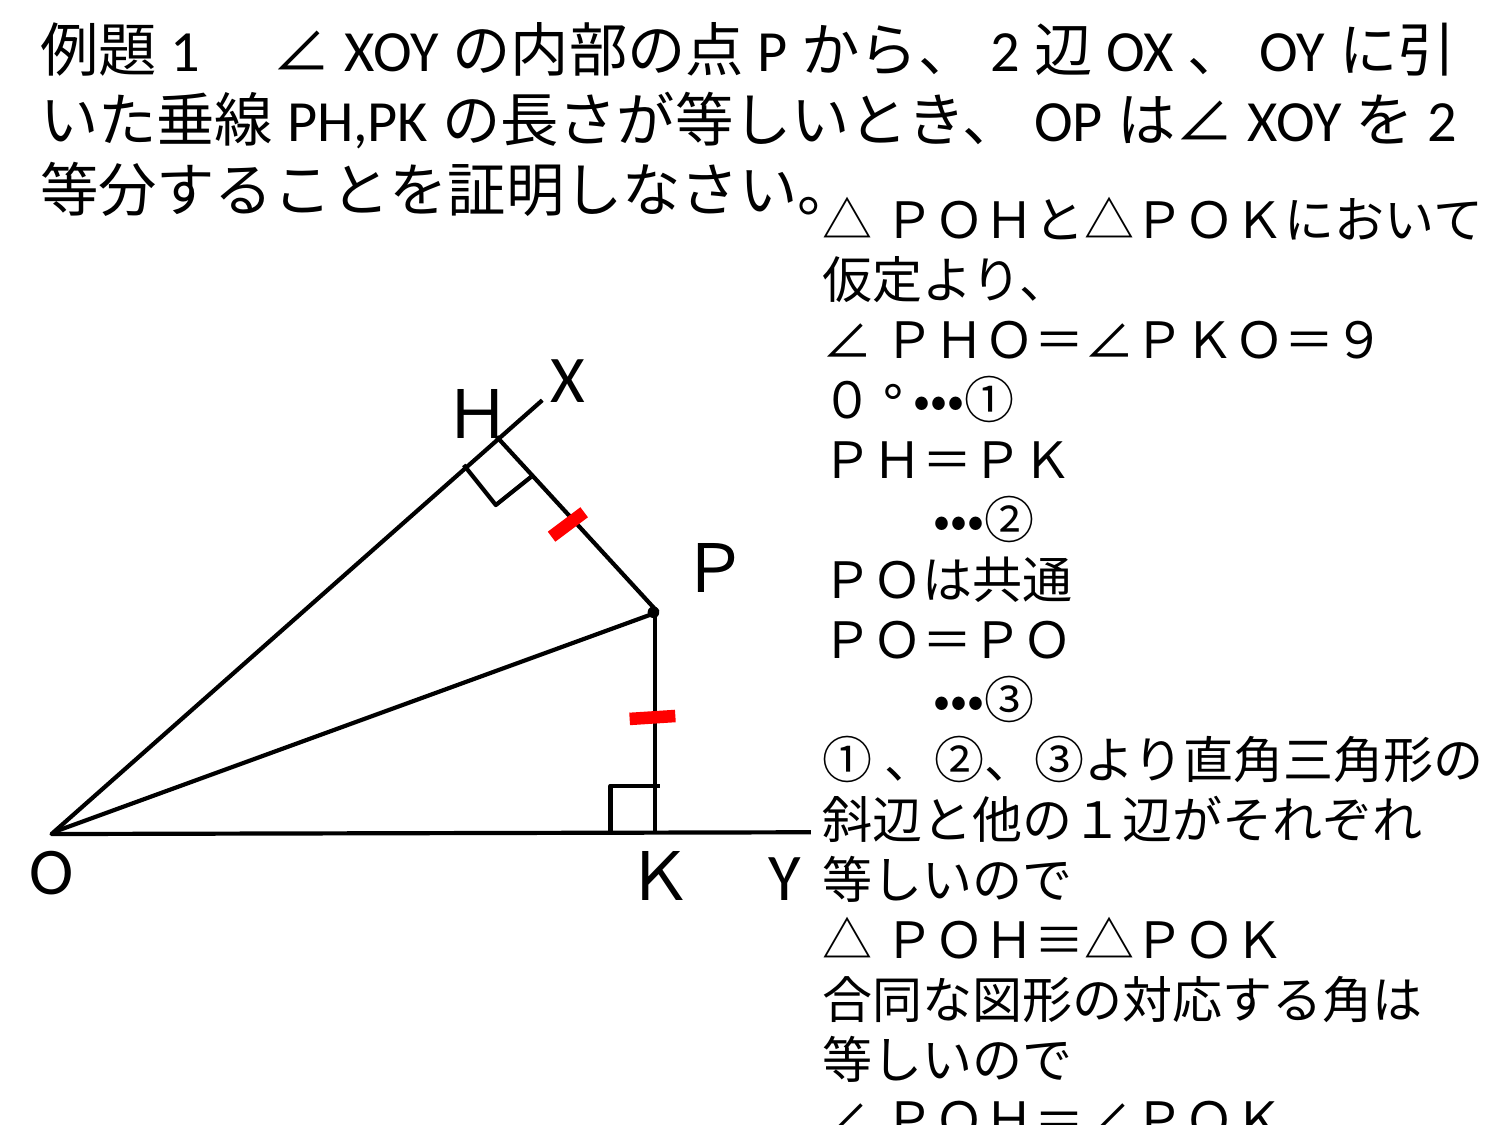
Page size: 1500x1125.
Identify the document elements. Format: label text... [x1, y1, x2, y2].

text_box [608, 784, 660, 835]
text_box [587, 533, 660, 614]
text_box [514, 459, 567, 510]
text_box O [14, 820, 89, 916]
title 例題1 ∠XOYの内部の点Pから、2辺OX、OYに引いた垂線PH,PKの長さが等しいとき、OPは∠XOYを2等分することを証明しなさい。 [25, 5, 1483, 231]
text_box Ｐ [666, 518, 763, 613]
text_box [466, 459, 528, 476]
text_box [629, 715, 676, 720]
text_box Y [753, 826, 807, 921]
text_box [653, 790, 657, 826]
text_box [647, 607, 656, 619]
text_box △ＰＯＨと△ＰＯＫにおいて 仮定より、 ∠ＰＨＯ＝∠ＰＫＯ＝９０°・・・① ＰＨ＝ＰＫ ・・・② ＰＯは共通 ＰＯ＝ＰＯ ・・・③ ①、②、③より直角三角形の 斜辺と他の１辺がそれぞれ 等しいので △ＰＯＨ≡△ＰＯＫ 合同な図形の対応する角は 等しいので ∠ＰＯＨ＝∠ＰＯＫ よって、ＯＰは∠ＸＯＹを２等分 する。 [807, 180, 1500, 1125]
text_box [653, 728, 657, 784]
text_box Ｈ [430, 364, 527, 459]
text_box Ｋ [611, 826, 708, 921]
text_box X [535, 328, 601, 424]
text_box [551, 511, 585, 537]
text_box [64, 468, 653, 837]
text_box [521, 403, 807, 835]
text_box [462, 463, 533, 508]
text_box [653, 614, 657, 711]
